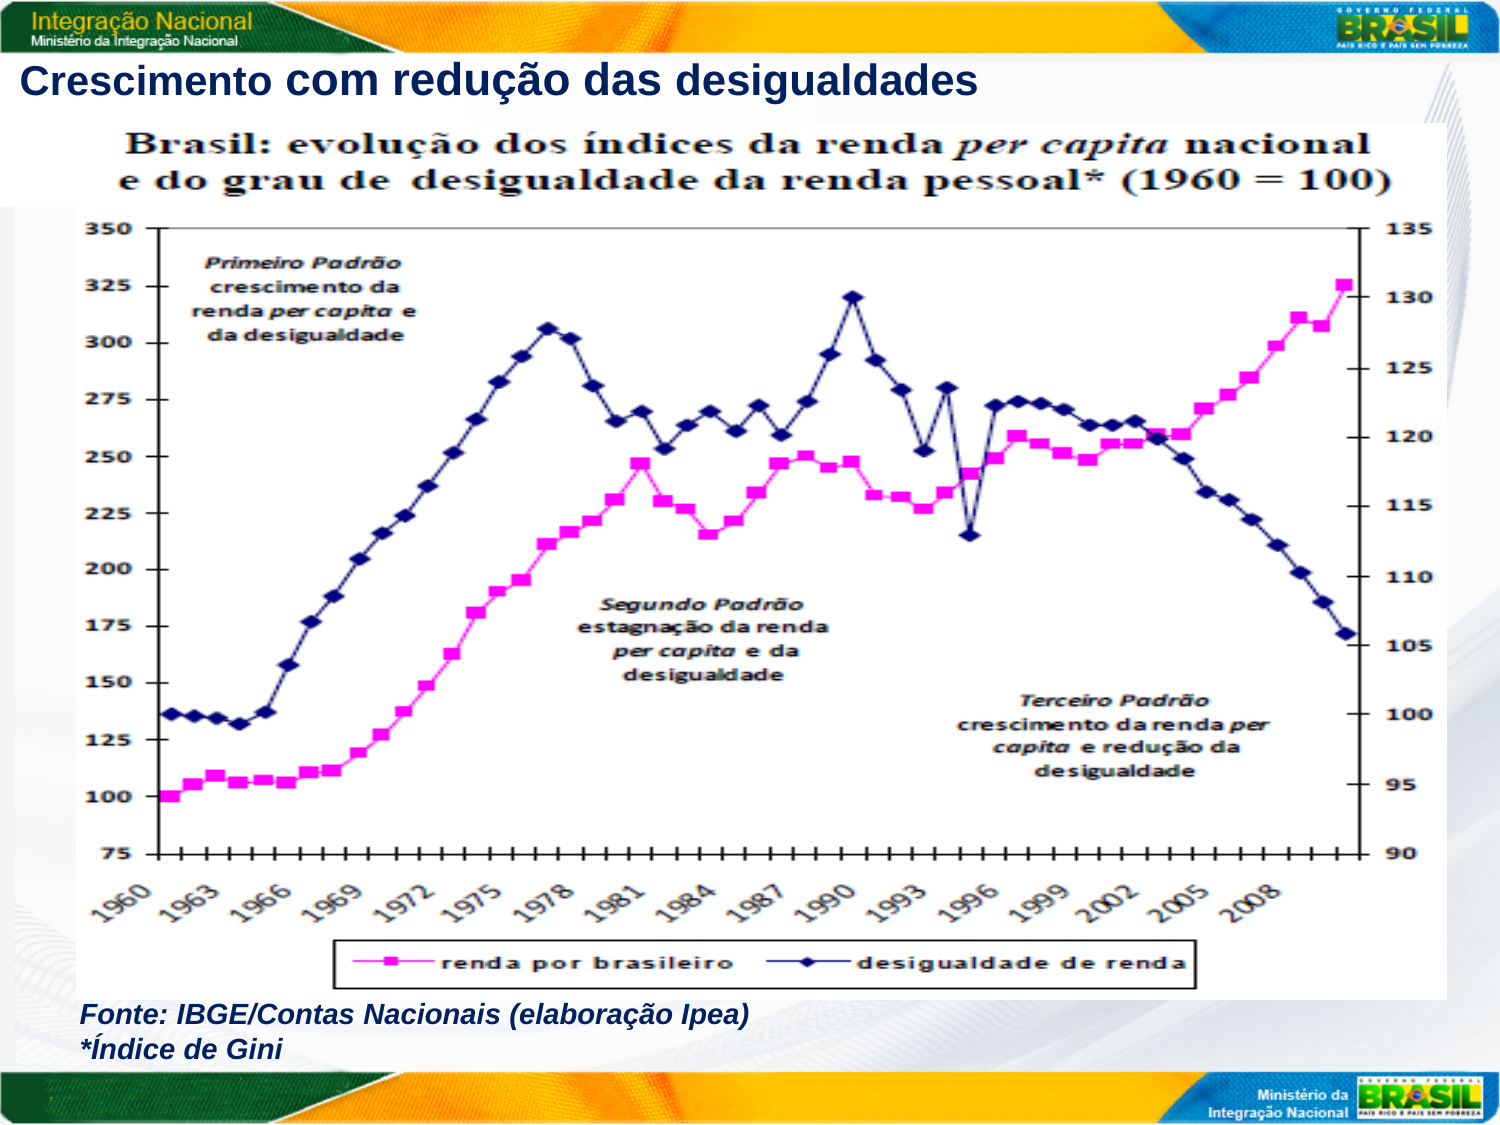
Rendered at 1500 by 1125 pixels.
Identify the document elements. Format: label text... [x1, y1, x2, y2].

text_box Fonte: IBGE/Contas Nacionais (elaboração Ipea) *Índice de Gini [64, 987, 815, 1073]
text_box Crescimento com redução das desigualdades [4, 42, 994, 113]
picture [0, 0, 1500, 1125]
